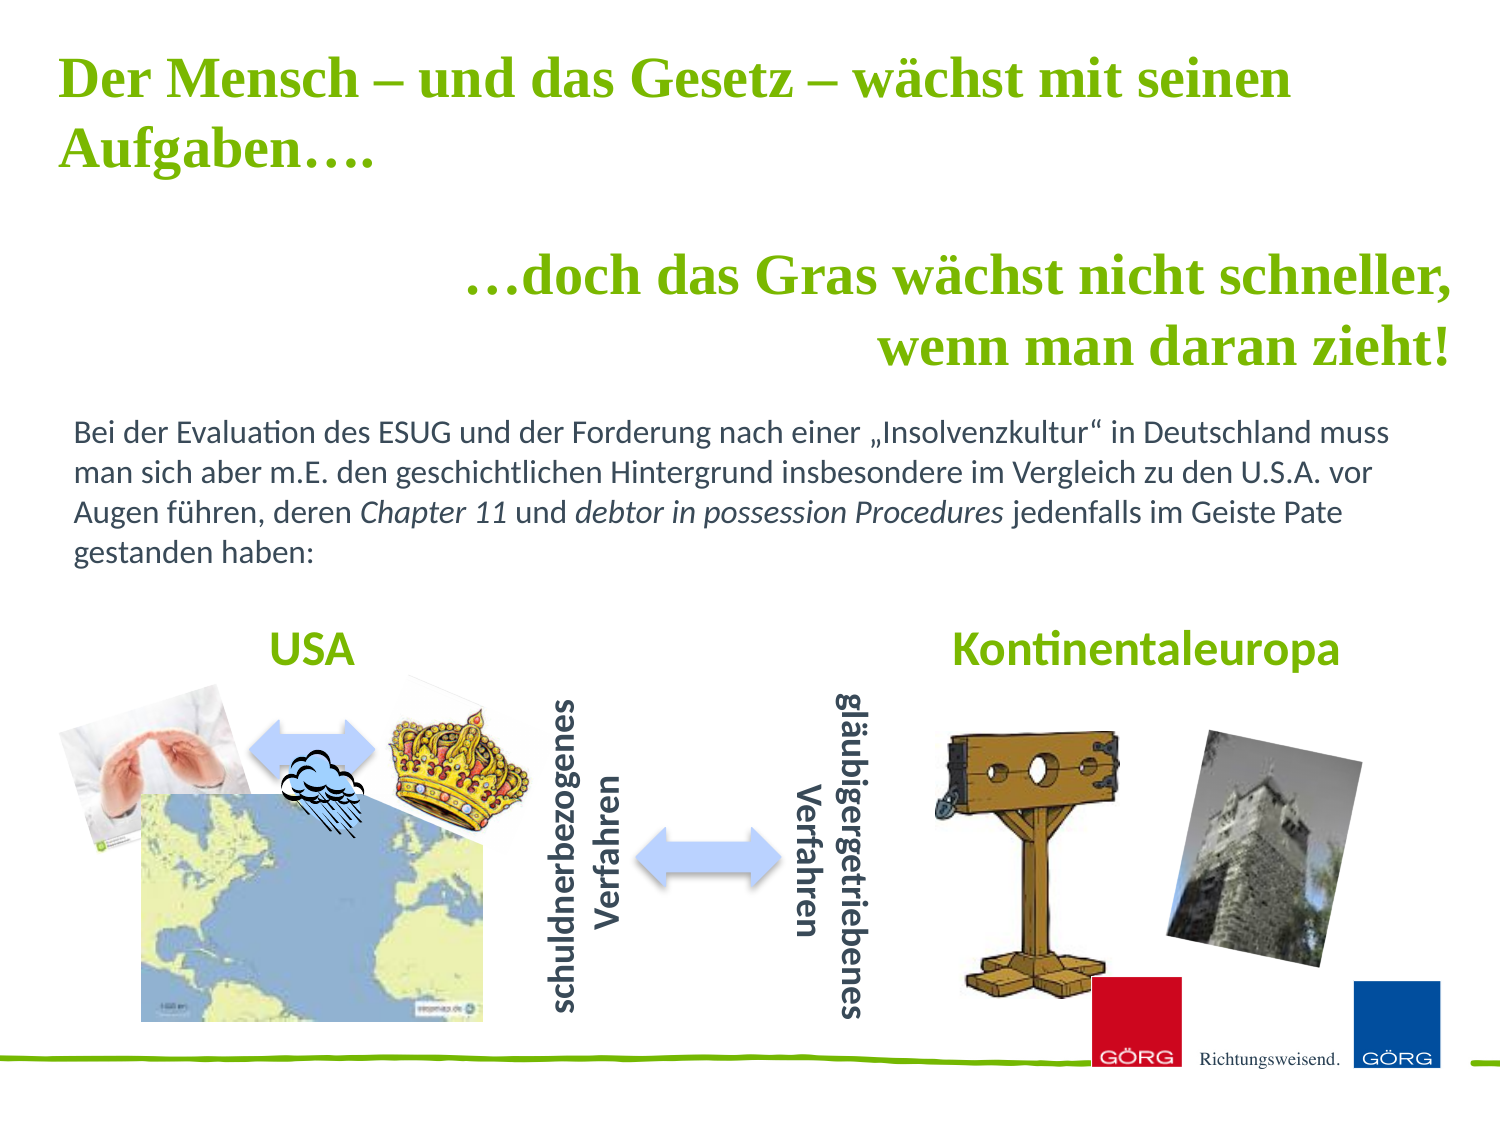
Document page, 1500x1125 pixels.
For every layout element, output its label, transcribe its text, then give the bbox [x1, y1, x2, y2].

text_box Kontinentaleuropa [931, 607, 1363, 683]
text_box schuldnerbezogenes Verfahren [528, 684, 634, 1030]
text_box [249, 719, 371, 776]
text_box …doch das Gras wächst nicht schneller, wenn man daran zieht! [171, 236, 1453, 416]
text_box gläubigergetriebenes Verfahren [782, 678, 887, 1036]
text_box [635, 827, 782, 887]
text_box Bei der Evaluation des ESUG und der Forderung nach einer „Insolvenzkultur“ in Deutschland muss man sich aber m.E. den geschichtlichen Hintergrund insbesondere im Vergleich zu den U.S.A. vor Augen führen, deren Chapter 11 und debtor in possession Procedures jedenfalls im Geiste Pate gestanden haben: [58, 402, 1453, 578]
text_box USA [242, 607, 382, 683]
picture [1167, 731, 1362, 967]
title Der Mensch – und das Gesetz – wächst mit seinen Aufgaben…. [58, 39, 1340, 218]
picture [0, 676, 1500, 1069]
